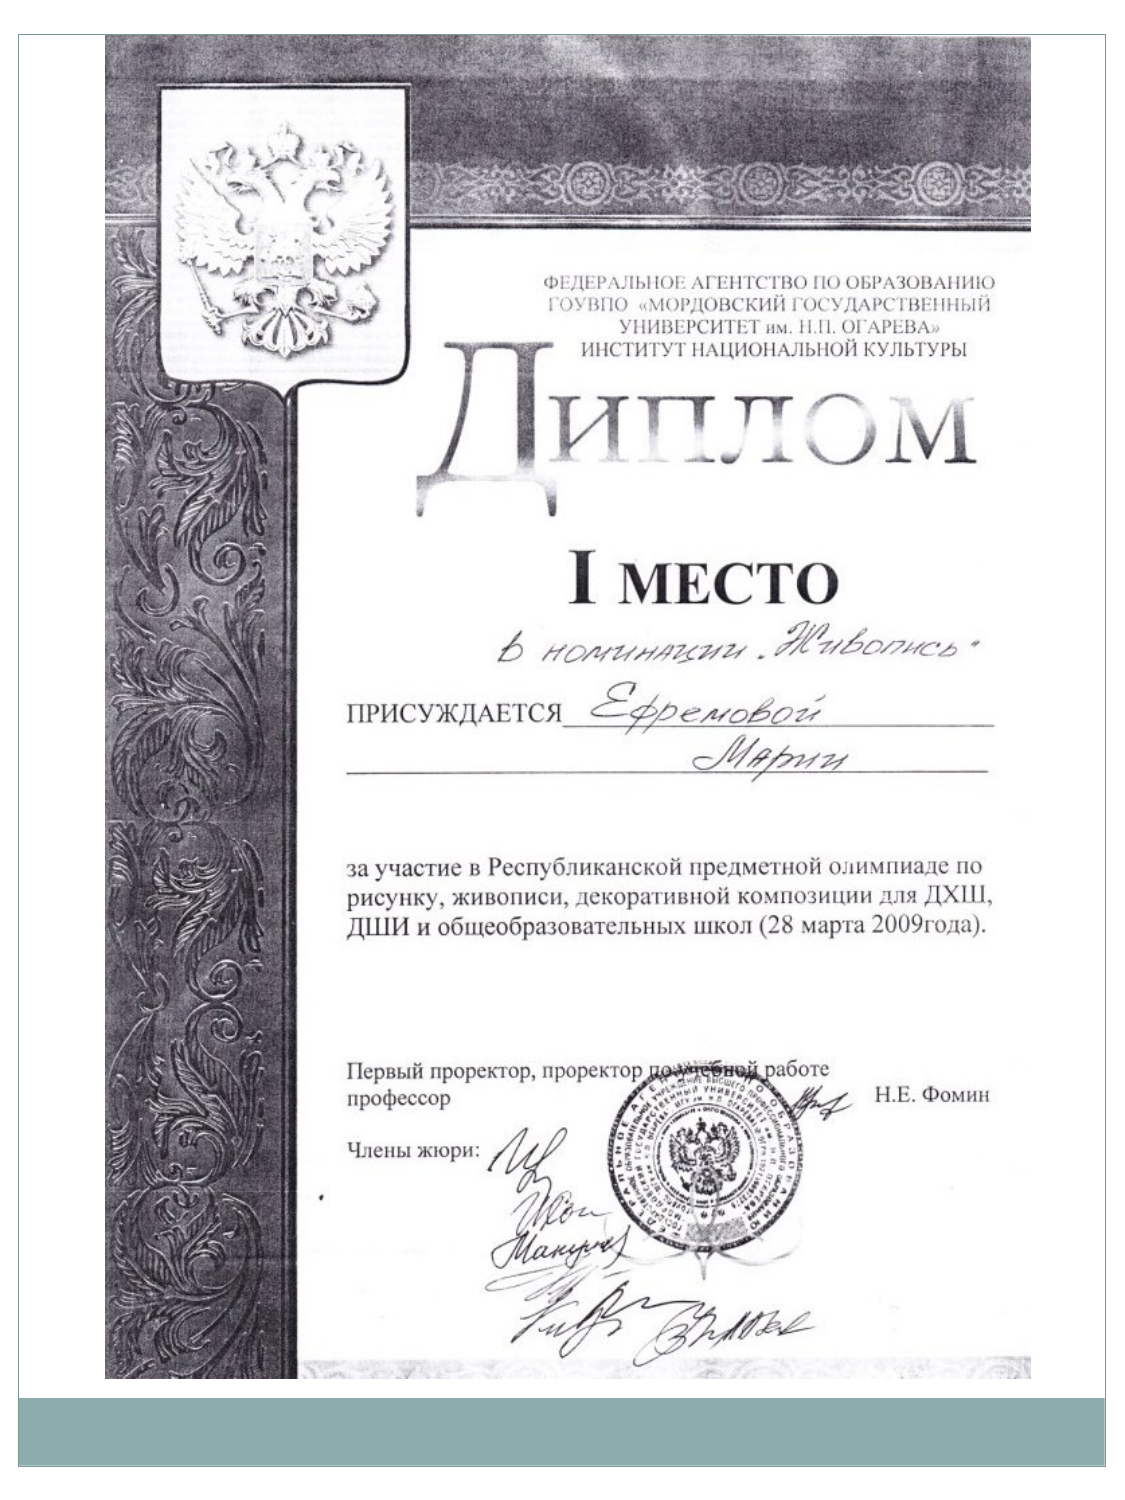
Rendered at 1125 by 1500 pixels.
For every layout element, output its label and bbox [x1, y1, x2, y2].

picture [105, 34, 1032, 1379]
